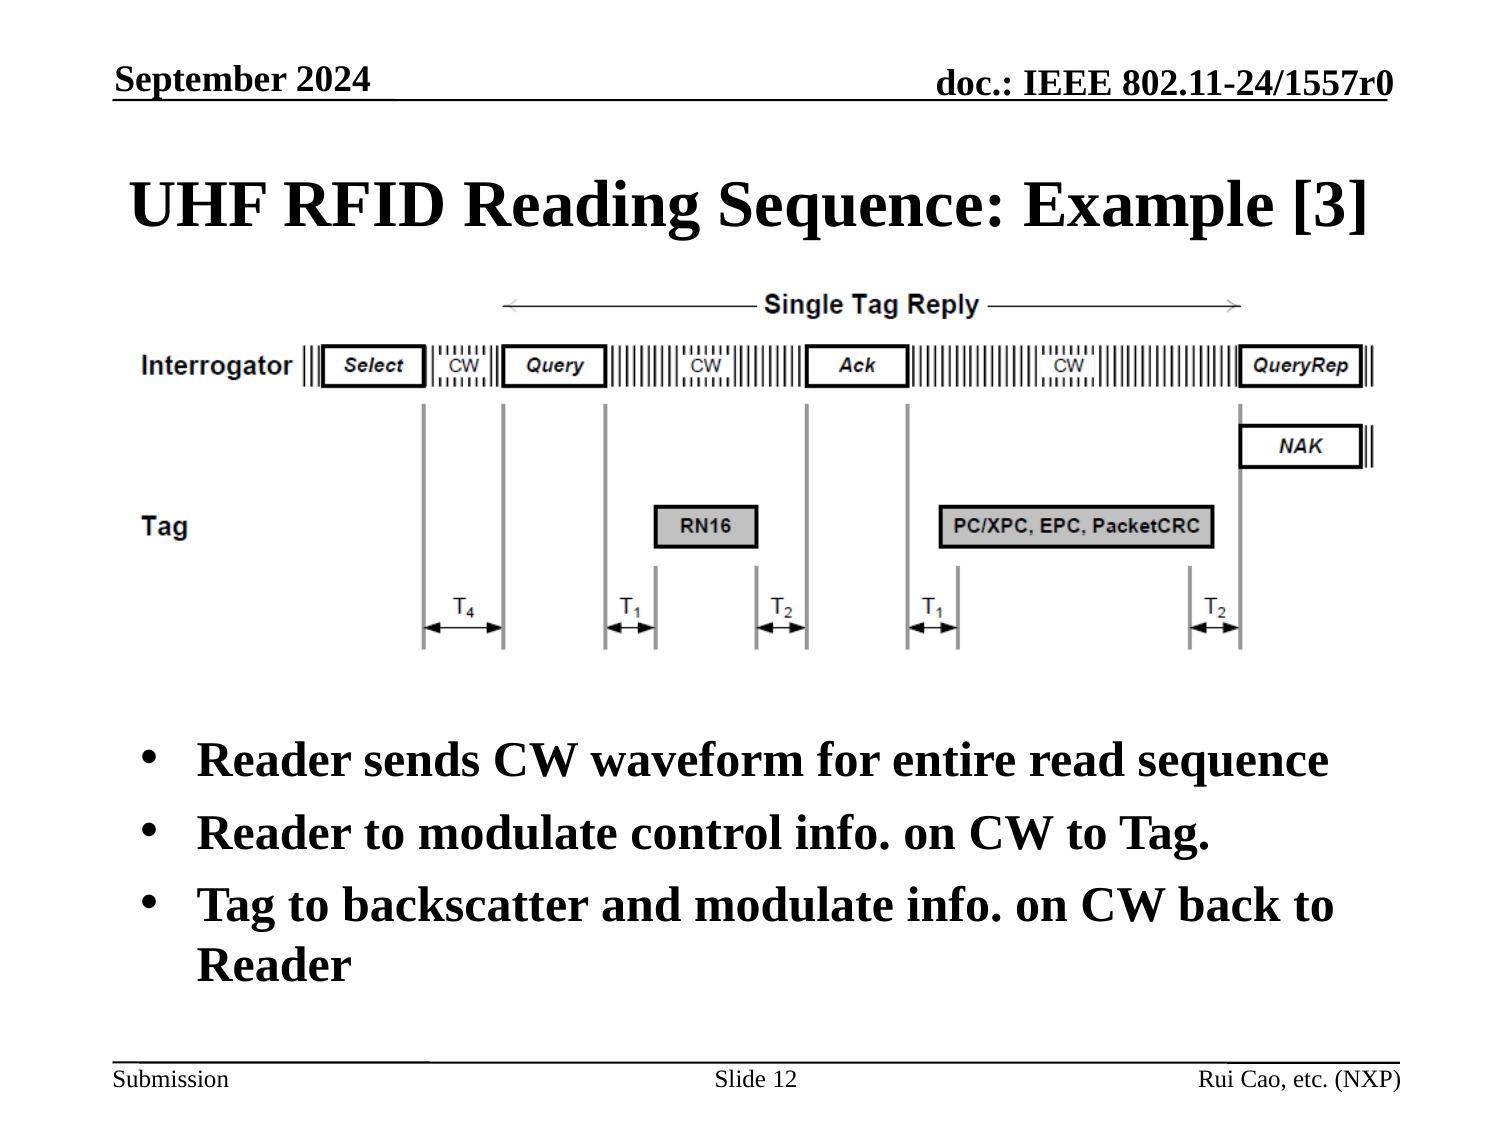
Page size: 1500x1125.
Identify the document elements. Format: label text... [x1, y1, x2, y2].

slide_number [114, 54, 423, 100]
title UHF RFID Reading Sequence: Example [3] [112, 112, 1388, 288]
list Reader sends CW waveform for entire read sequence Reader to modulate control info. on CW to Tag. Tag to backscatter and modulate info. on CW back to Reader [124, 718, 1438, 957]
slide_number Slide 12 [712, 1061, 800, 1123]
footer Rui Cao, etc. (NXP) [878, 1061, 1402, 1093]
picture [124, 262, 1375, 675]
